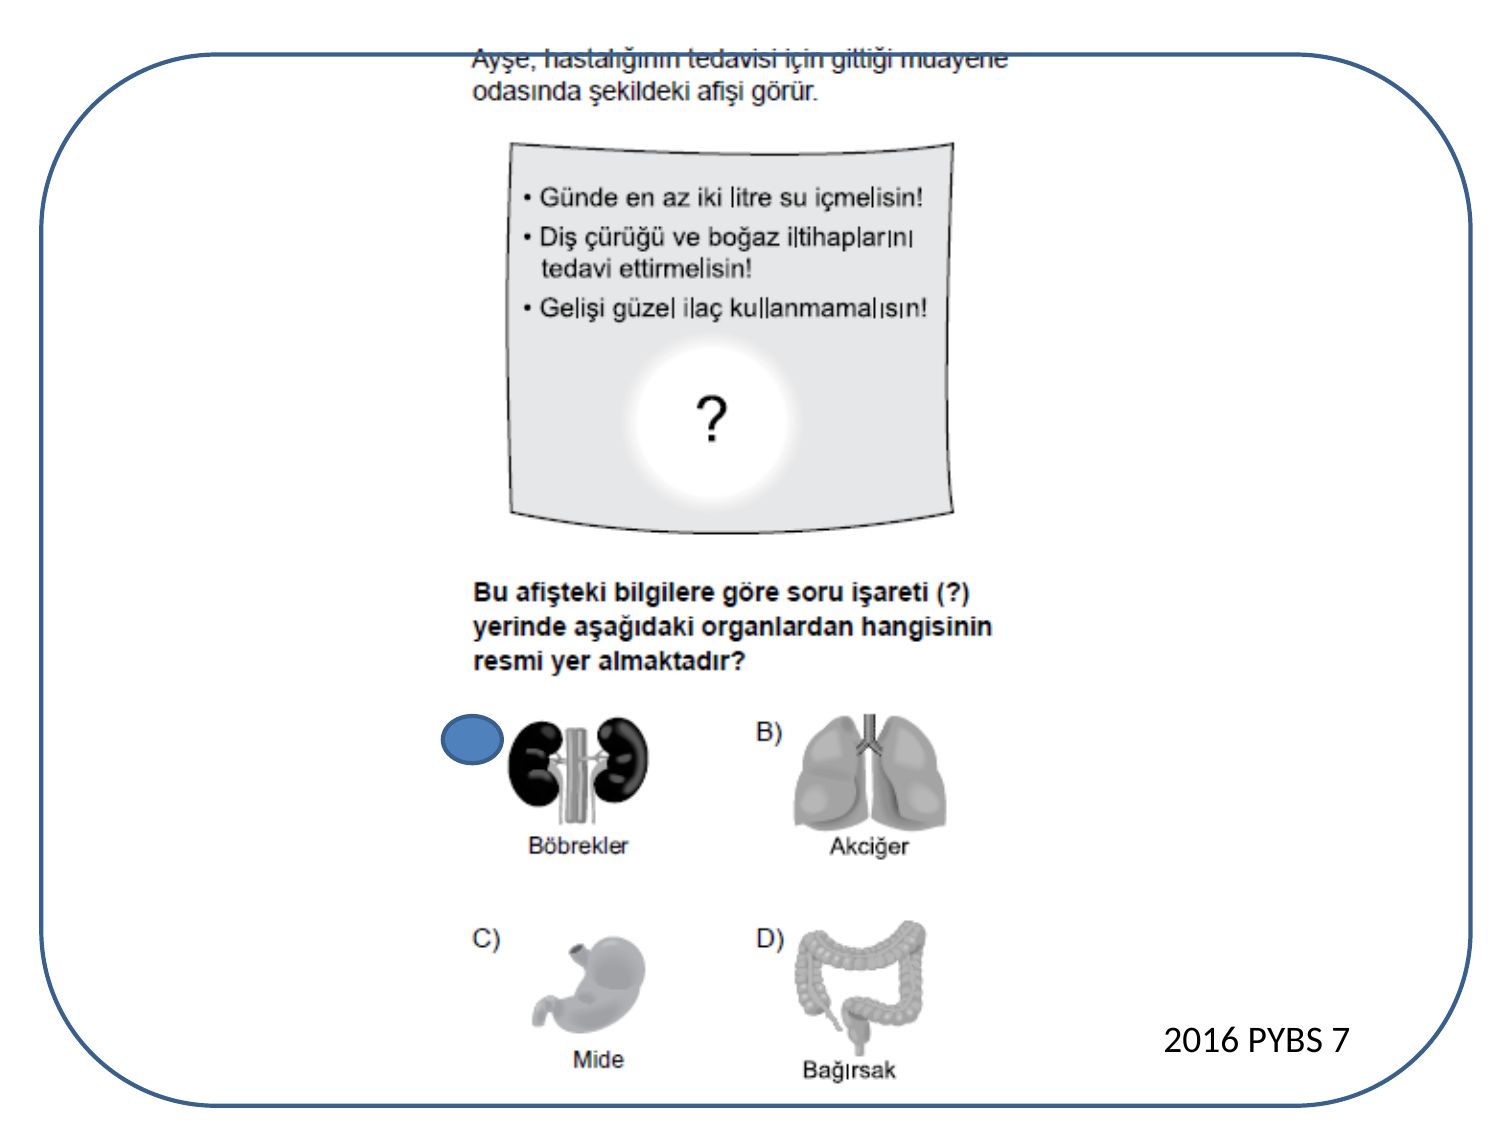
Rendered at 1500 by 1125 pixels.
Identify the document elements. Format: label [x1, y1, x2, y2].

picture [454, 30, 1035, 1097]
text_box [39, 52, 1473, 1108]
